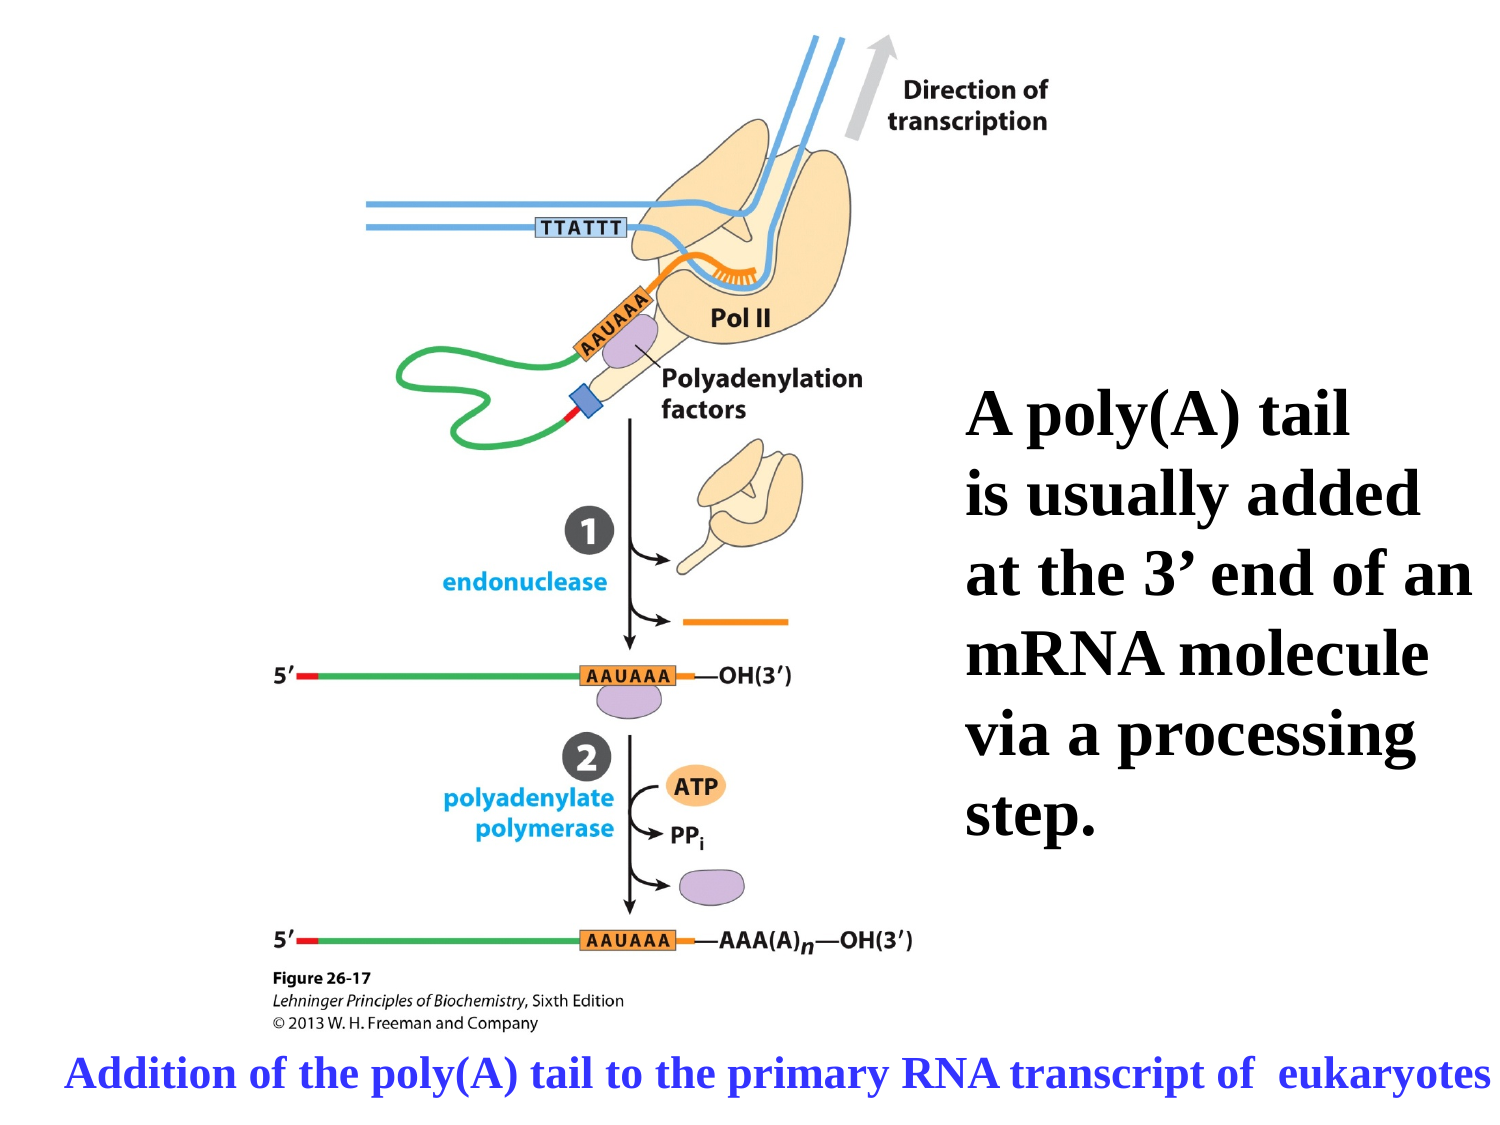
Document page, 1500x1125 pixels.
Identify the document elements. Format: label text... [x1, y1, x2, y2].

text_box Addition of the poly(A) tail to the primary RNA transcript of eukaryotes [49, 1035, 1500, 1105]
text_box A poly(A) tail is usually added at the 3’ end of an mRNA molecule via a processing step. [1062, 361, 1500, 857]
picture [265, 27, 1058, 1036]
